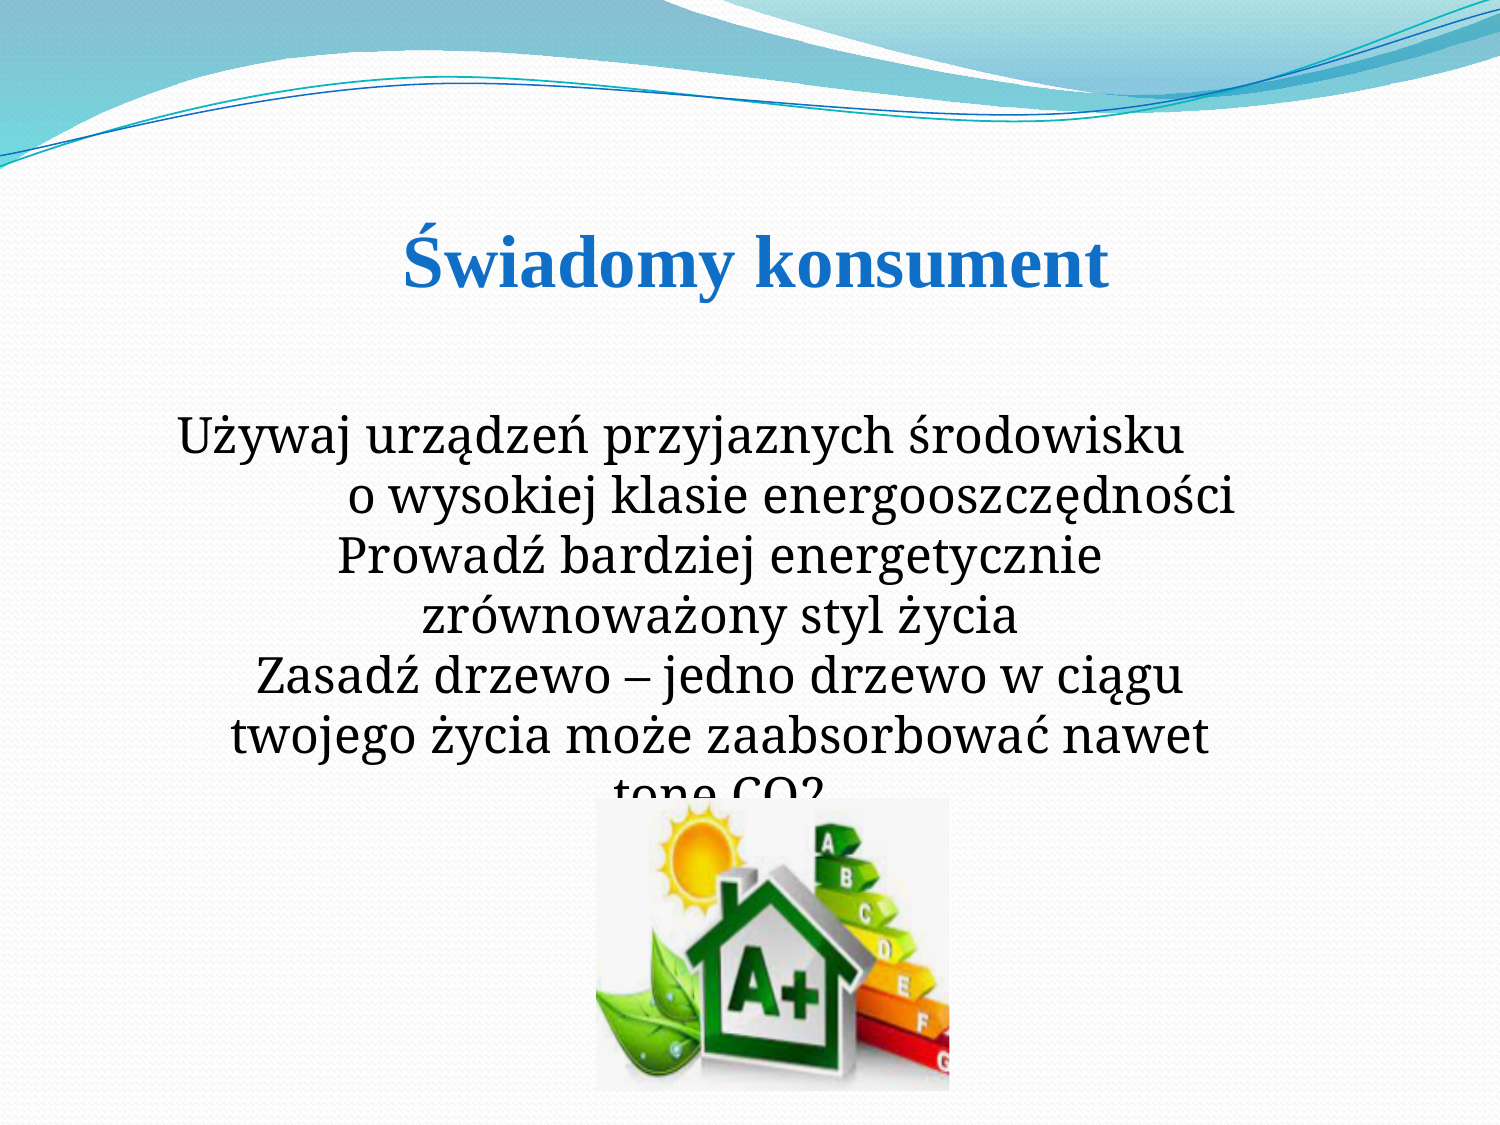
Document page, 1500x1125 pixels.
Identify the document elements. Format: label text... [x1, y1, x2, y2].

title Świadomy konsument [75, 115, 1438, 303]
text_box Używaj urządzeń przyjaznych środowisku o wysokiej klasie energooszczędności Prowadź bardziej energetycznie zrównoważony styl życia Zasadź drzewo – jedno drzewo w ciągu twojego życia może zaabsorbować nawet tonę CO2 [159, 395, 1282, 831]
picture [596, 798, 952, 1091]
